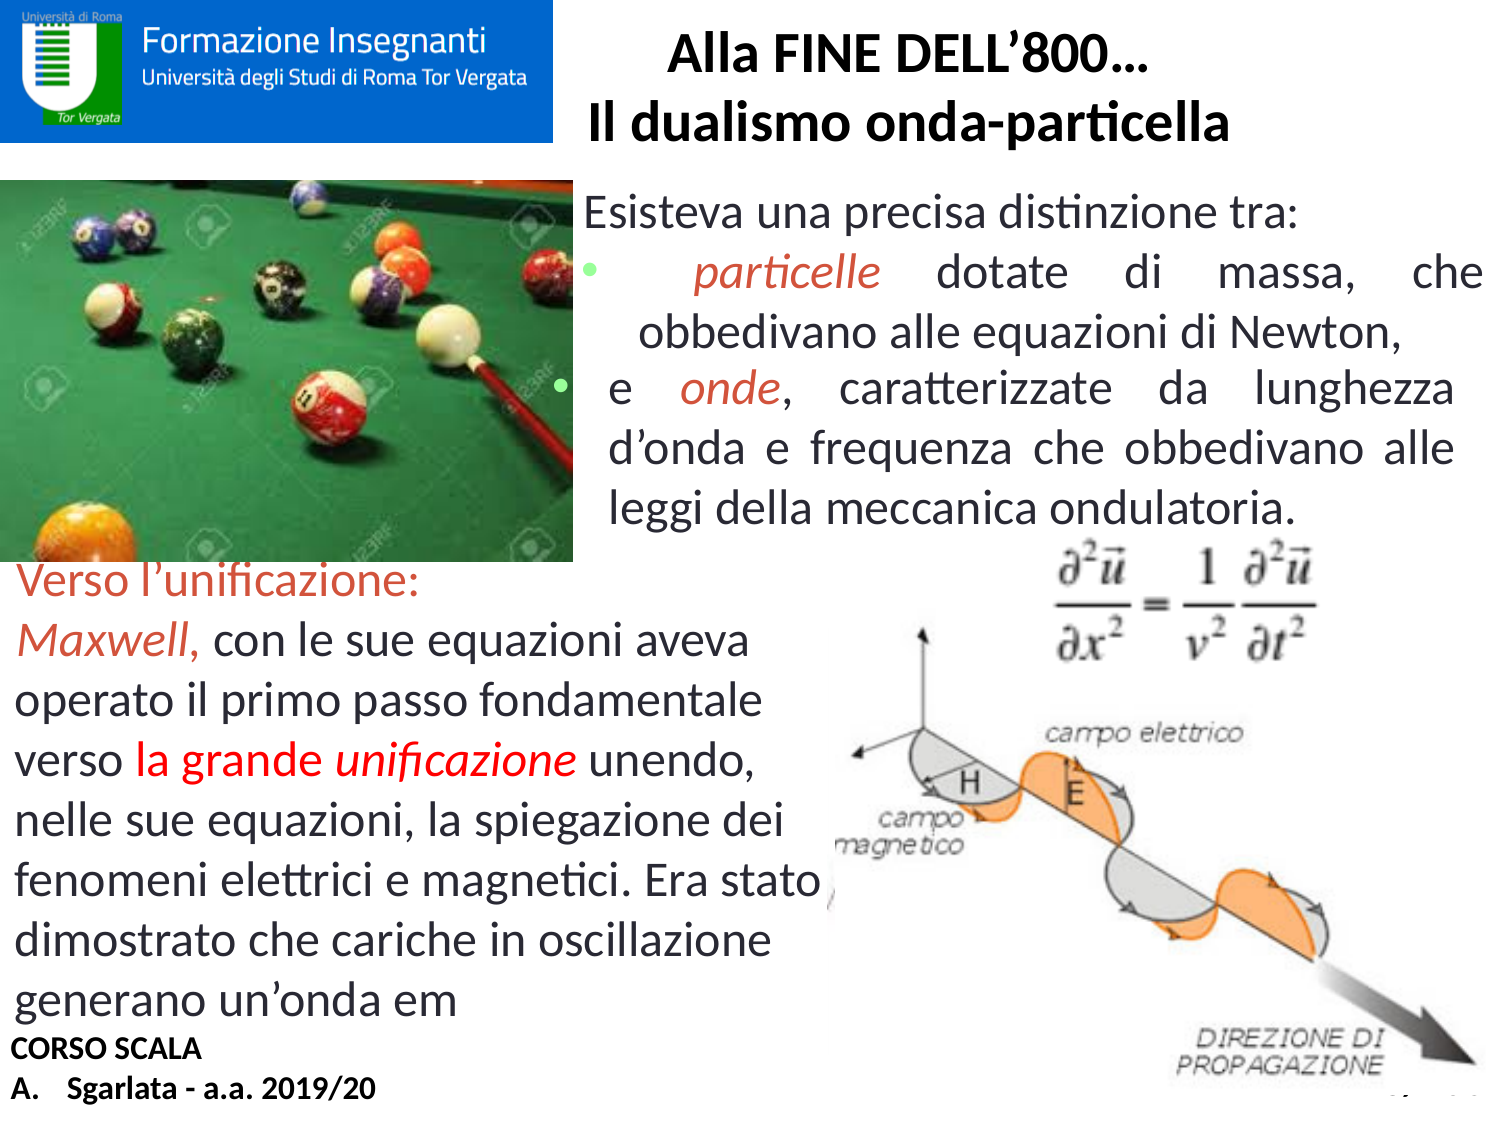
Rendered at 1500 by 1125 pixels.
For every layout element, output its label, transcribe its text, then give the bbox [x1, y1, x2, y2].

text_box Esisteva una precisa distinzione tra: particelle dotate di massa, che obbedivano alle equazioni di Newton, [510, 171, 1500, 367]
text_box Verso l’unificazione: Maxwell, con le sue equazioni aveva operato il primo passo fondamentale verso la grande unificazione unendo, nelle sue equazioni, la spiegazione dei fenomeni elettrici e magnetici. Era stato dimostrato che cariche in oscillazione generano un’onda em [0, 543, 844, 1034]
picture [0, 179, 574, 562]
picture [0, 0, 553, 143]
text_box e onde, caratterizzate da lunghezza d’onda e frequenza che obbedivano alle leggi della meccanica ondulatoria. [578, 347, 1471, 543]
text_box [1048, 528, 1324, 665]
picture [826, 604, 1492, 1095]
title Alla FINE DELL’800… Il dualismo onda-particella [549, 6, 1270, 141]
